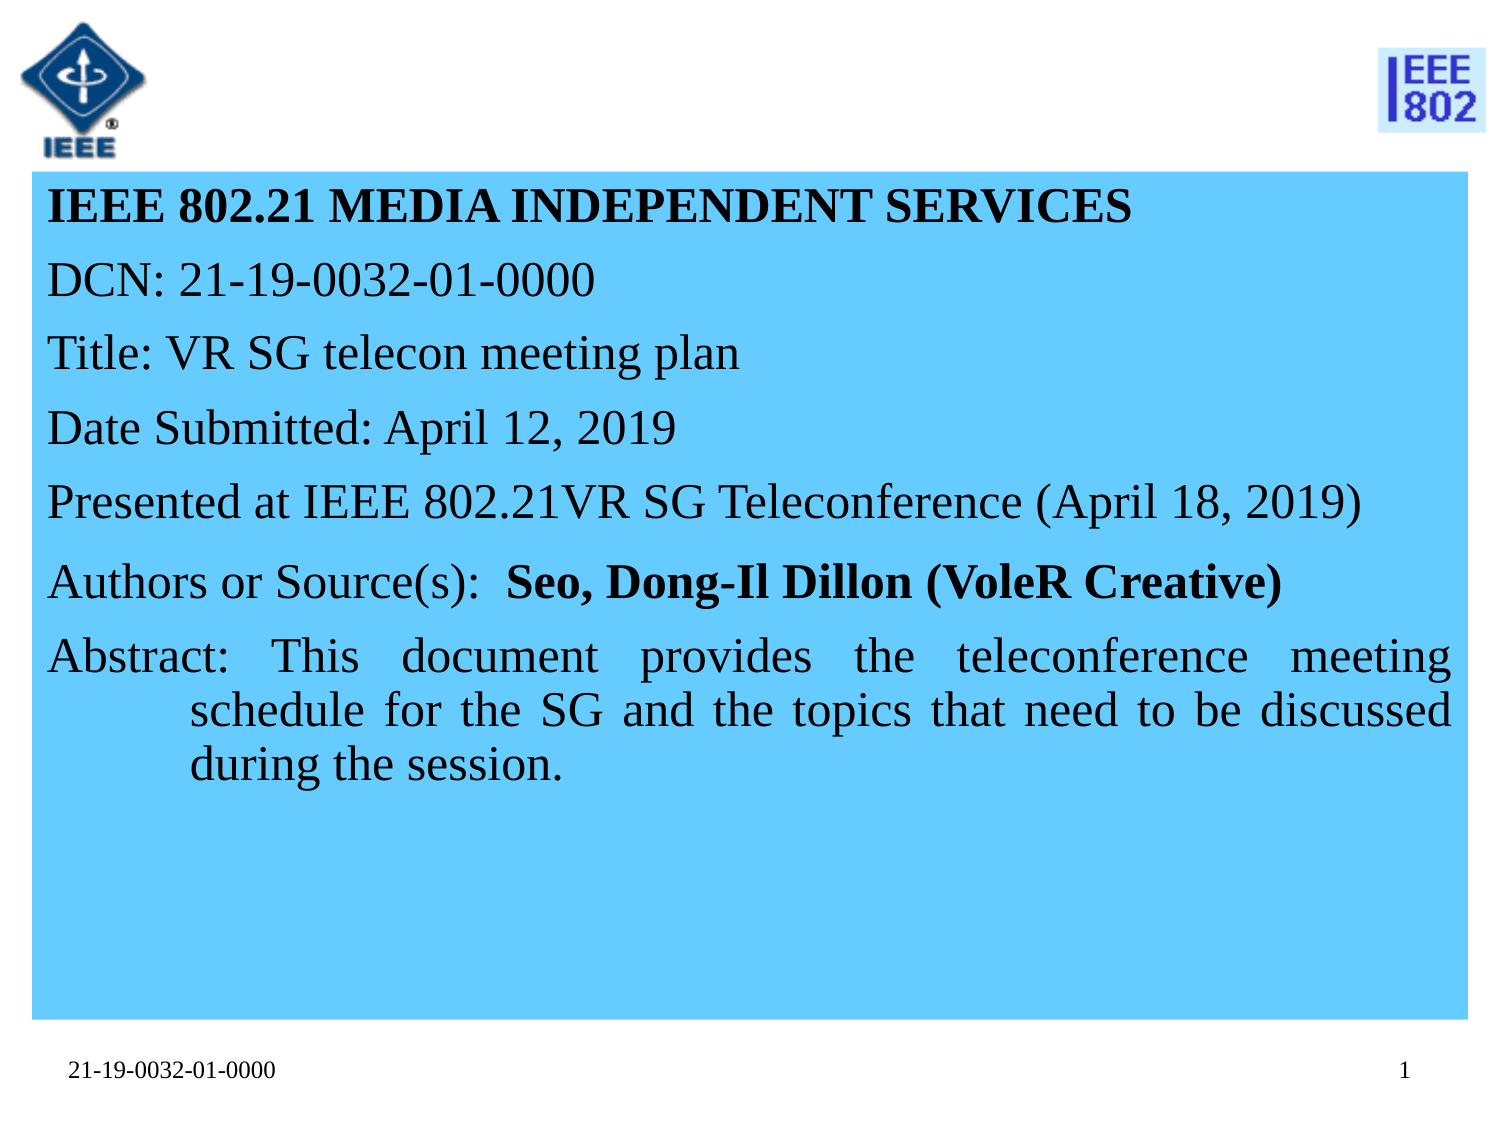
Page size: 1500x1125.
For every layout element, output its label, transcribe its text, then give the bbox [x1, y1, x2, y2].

list IEEE 802.21 MEDIA INDEPENDENT SERVICES DCN: 21-19-0032-01-0000 Title: VR SG telecon meeting plan Date Submitted: April 12, 2019 Presented at IEEE 802.21VR SG Teleconference (April 18, 2019) Authors or Source(s): Seo, Dong-Il Dillon (VoleR Creative) Abstract: This document provides the teleconference meeting schedule for the SG and the topics that need to be discussed during the session. [32, 171, 1468, 1020]
picture [15, 20, 152, 162]
picture [1362, 29, 1499, 158]
footer 21-19-0032-01-0000 [53, 1050, 434, 1093]
slide_number 0 [1275, 1050, 1427, 1113]
